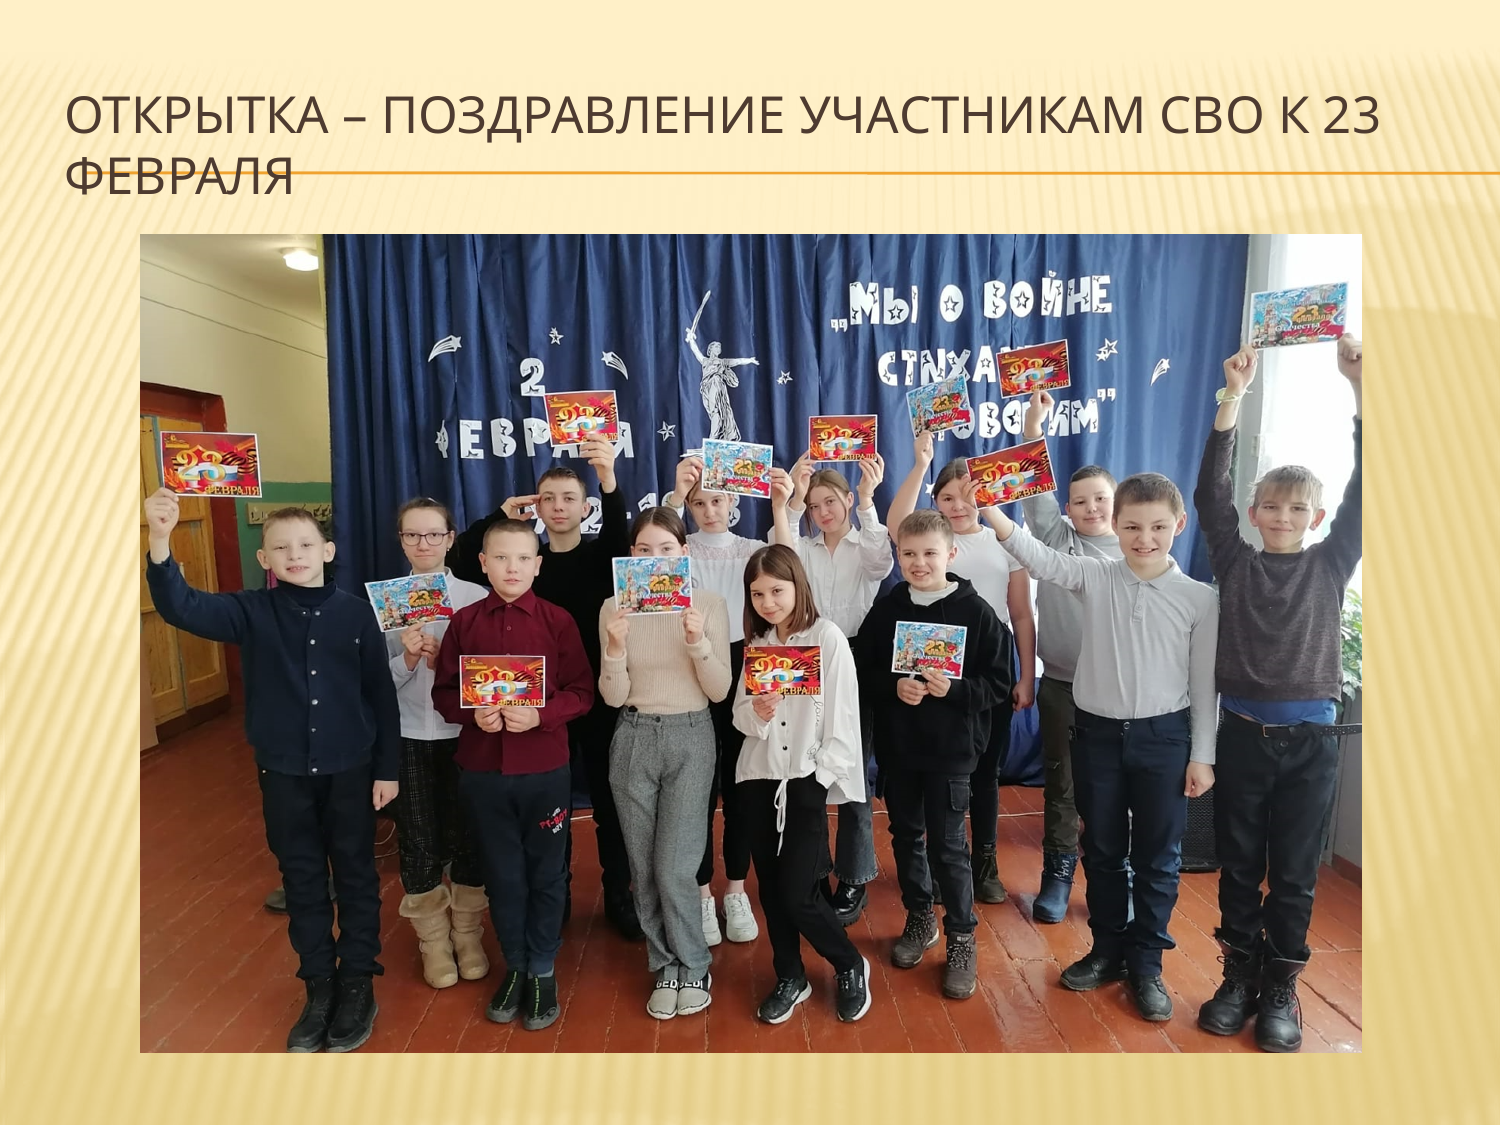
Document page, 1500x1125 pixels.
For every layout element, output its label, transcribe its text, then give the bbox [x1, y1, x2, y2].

title Открытка – поздравление участникам СВО К 23 февраля [50, 75, 1475, 213]
picture [140, 234, 1363, 1053]
